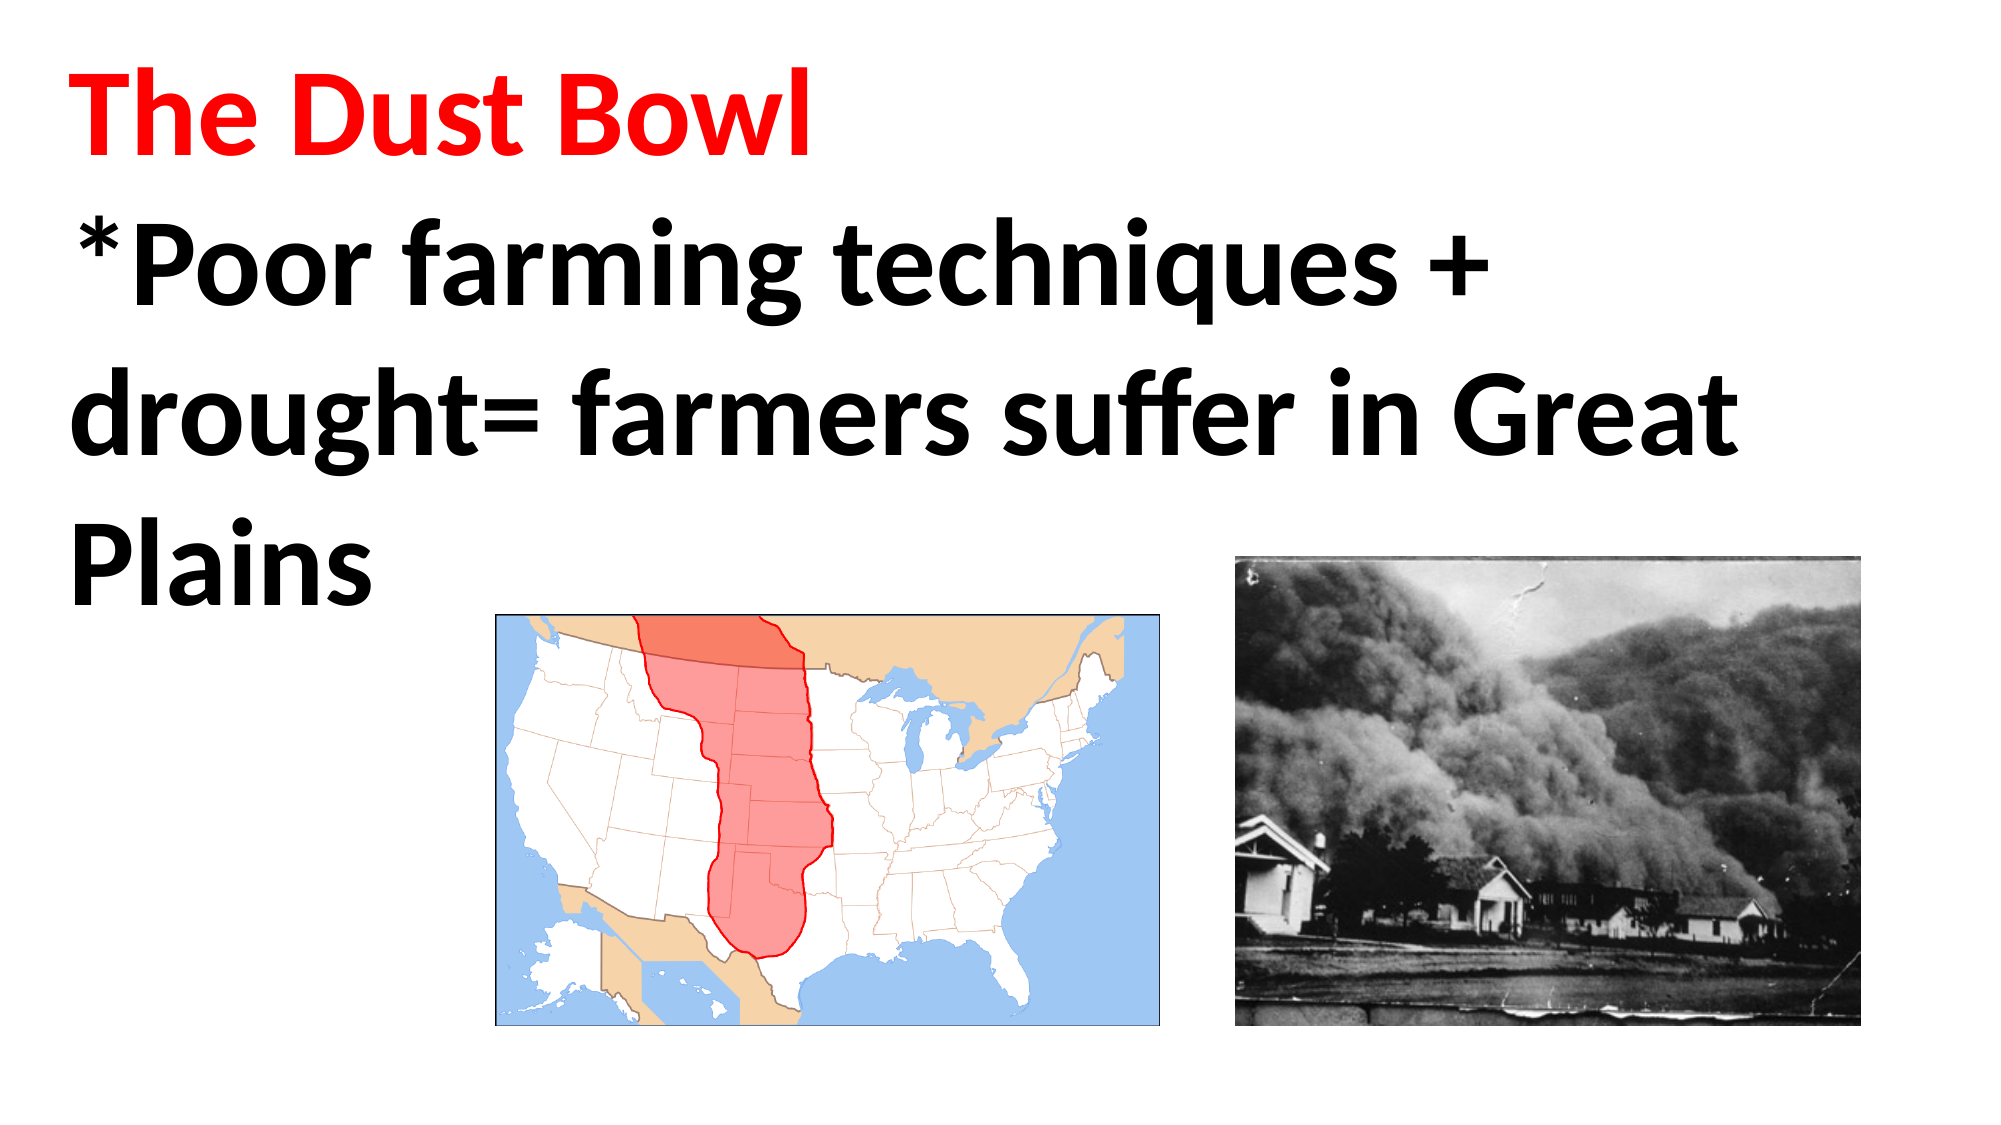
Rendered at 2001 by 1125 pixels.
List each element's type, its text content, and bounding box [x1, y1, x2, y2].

picture [495, 614, 1160, 1026]
picture [1235, 556, 1861, 1026]
text_box The Dust Bowl *Poor farming techniques + drought= farmers suffer in Great Plains [53, 23, 1835, 938]
